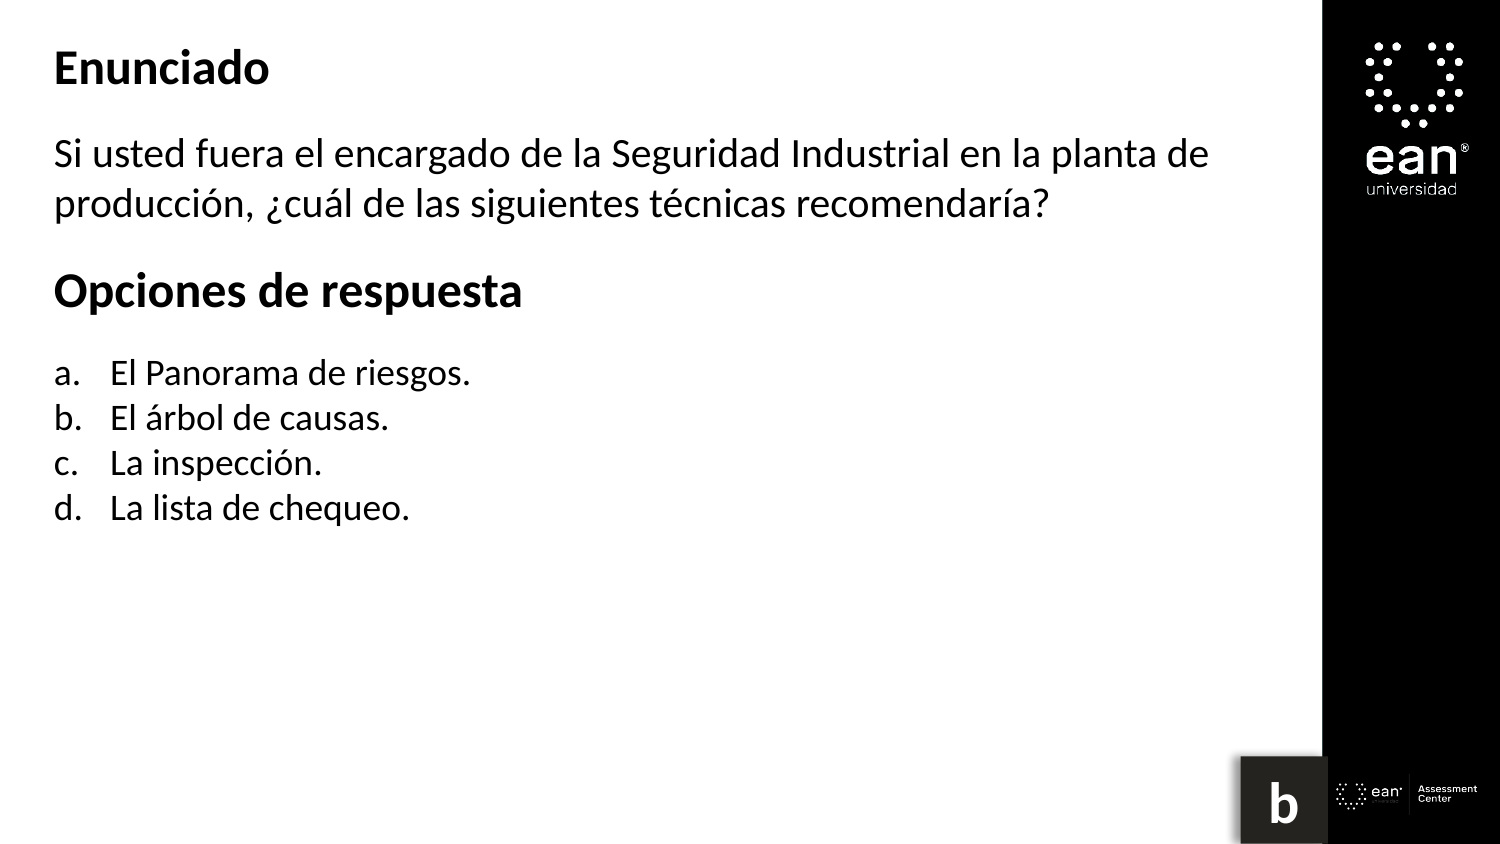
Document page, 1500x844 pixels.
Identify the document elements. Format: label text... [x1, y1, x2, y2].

text_box Enunciado [39, 27, 797, 102]
picture [0, 0, 1500, 844]
text_box Opciones de respuesta [39, 249, 797, 325]
text_box Si usted fuera el encargado de la Seguridad Industrial en la planta de producción, ¿cuál de las siguientes técnicas recomendaría? [39, 118, 1285, 233]
text_box b [1238, 754, 1330, 844]
text_box El Panorama de riesgos. El árbol de causas. La inspección. La lista de chequeo. [39, 340, 1285, 536]
